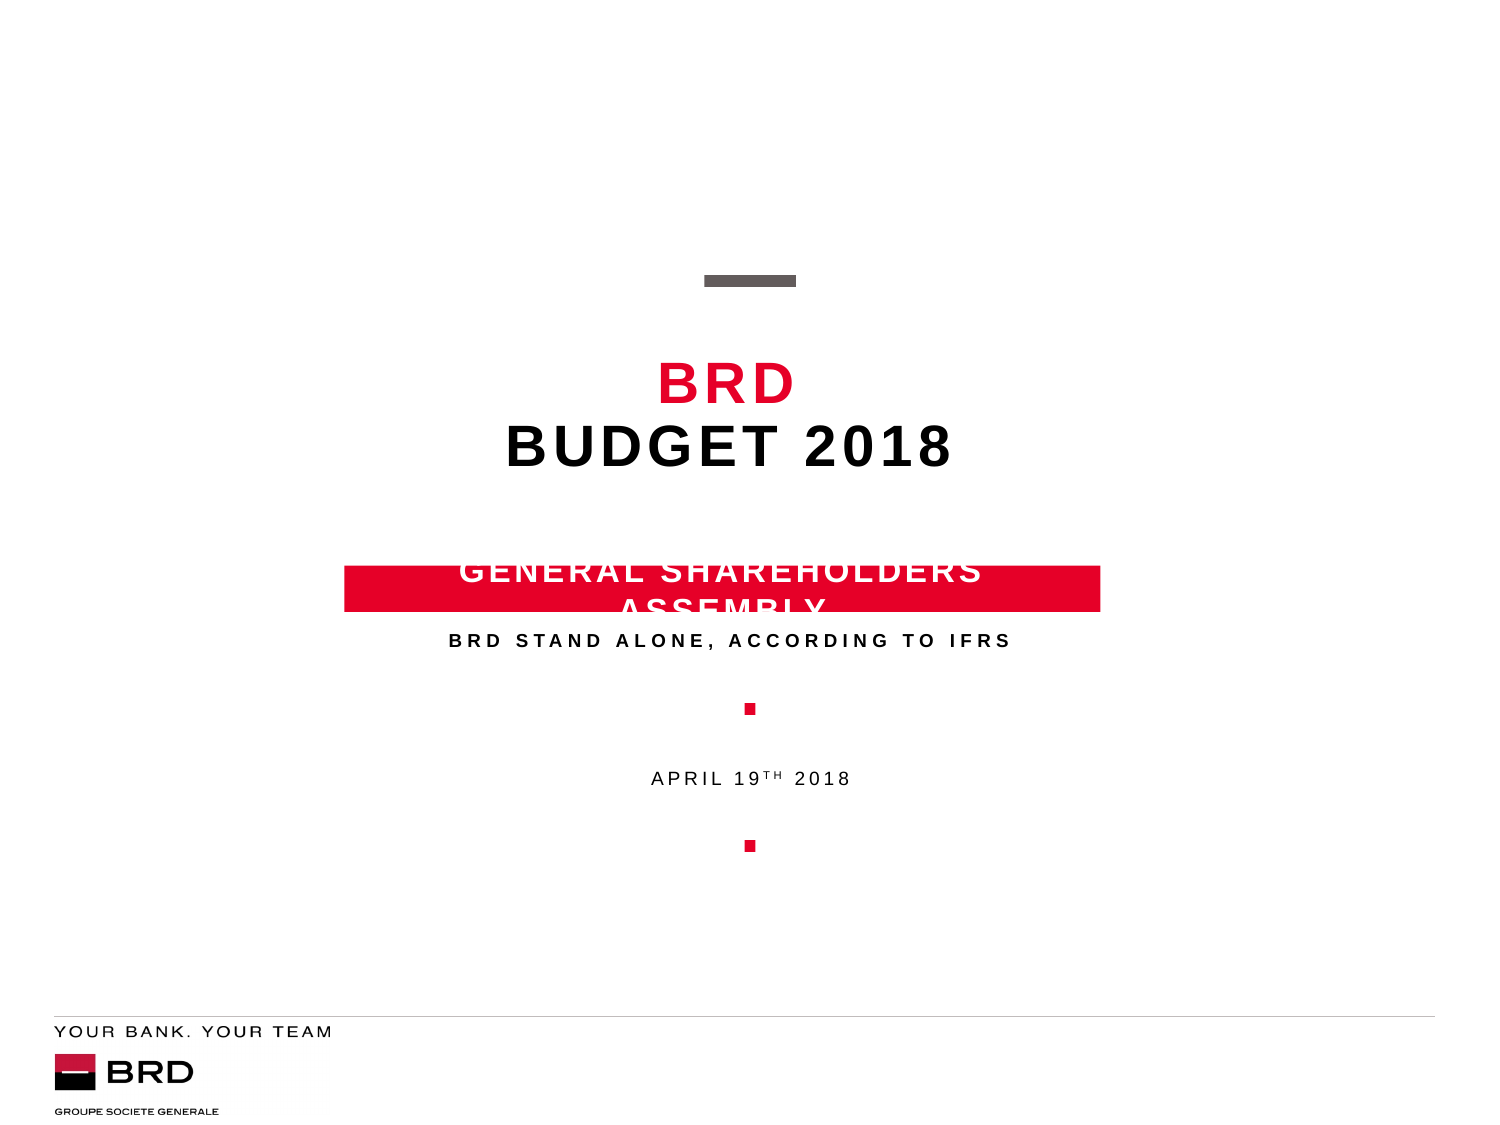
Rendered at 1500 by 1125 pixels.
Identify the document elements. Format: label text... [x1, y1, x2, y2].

list April 19th 2018 [641, 759, 859, 796]
title BRD Budget 2018 [494, 346, 963, 486]
list General Shareholders Assembly [344, 565, 1101, 612]
text_box BRD stand alone, according to IFRS [442, 589, 1015, 658]
picture [54, 1026, 330, 1115]
